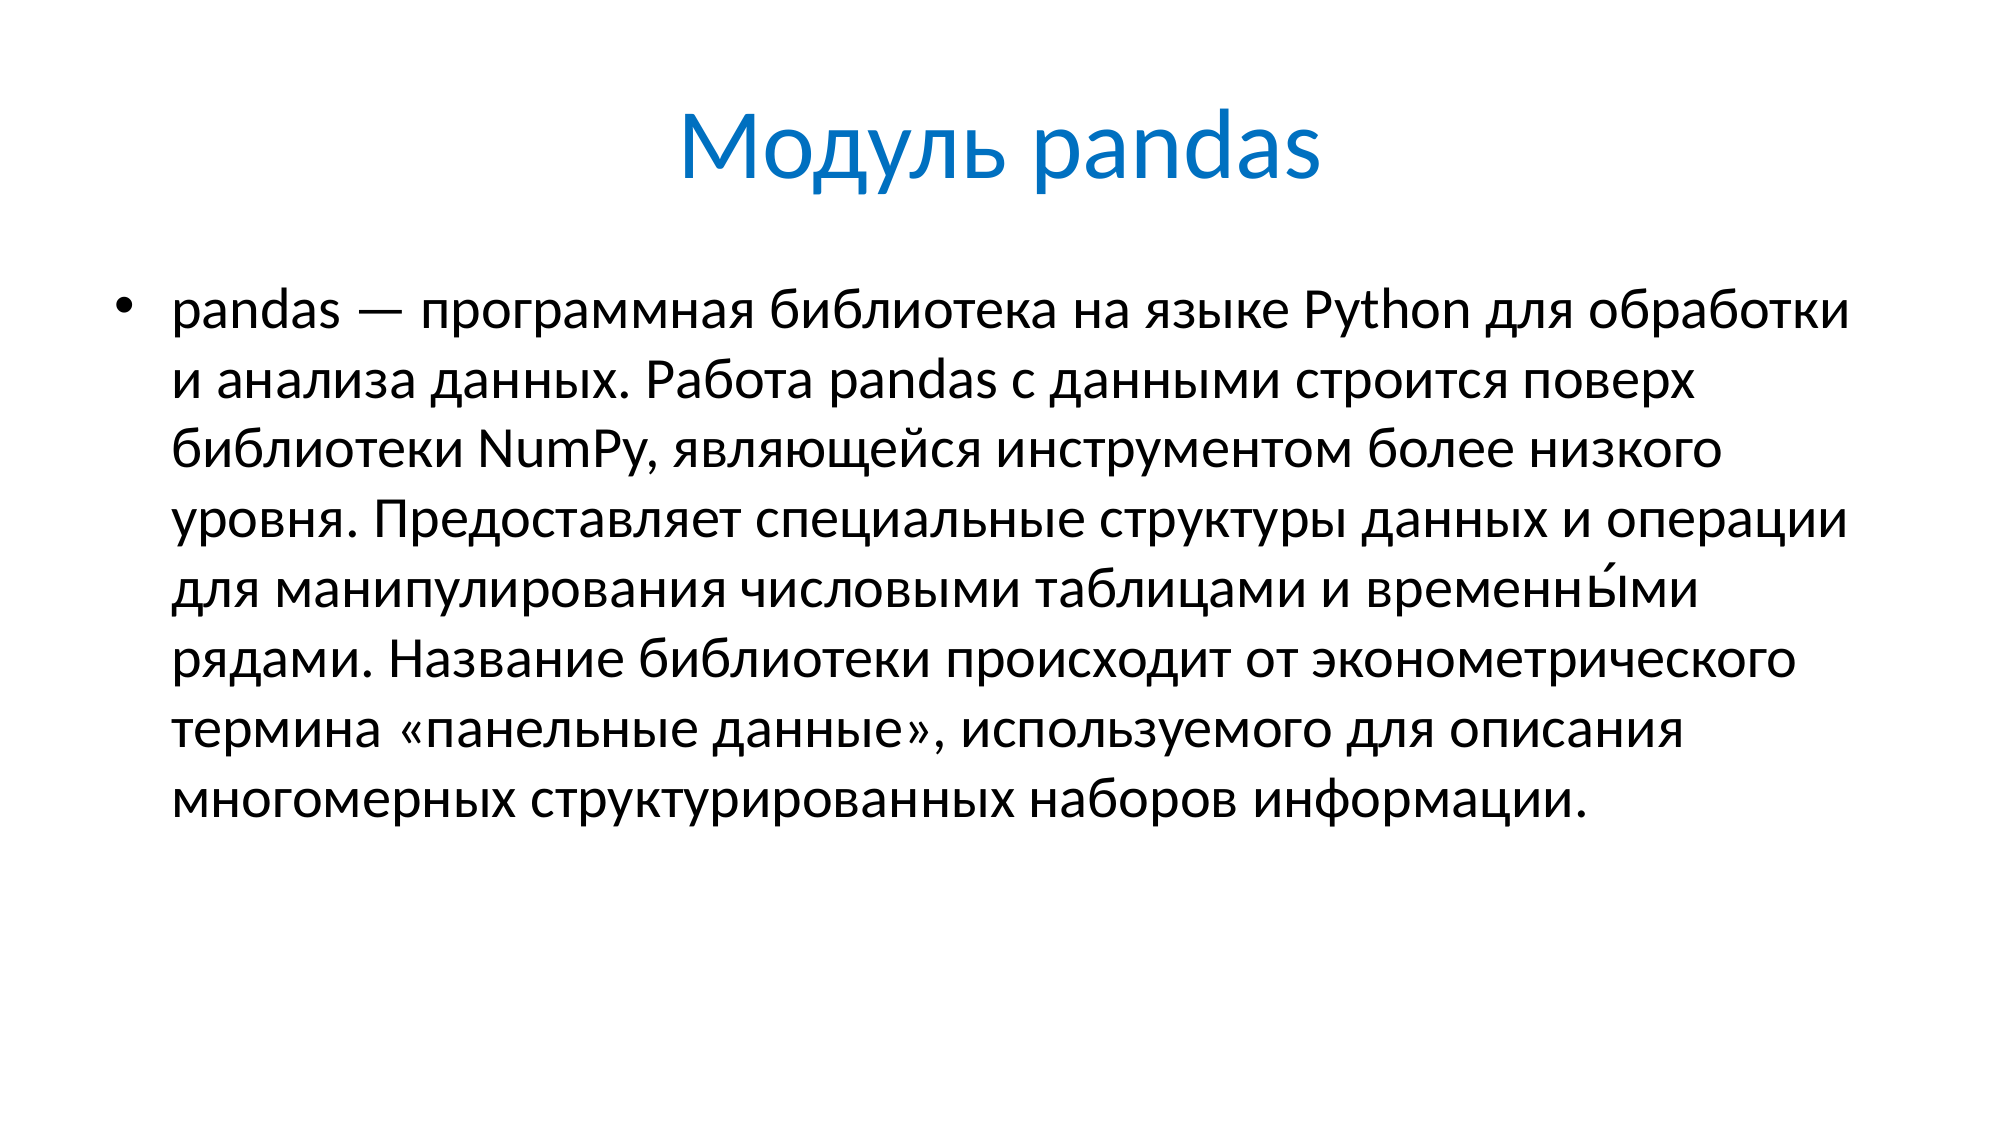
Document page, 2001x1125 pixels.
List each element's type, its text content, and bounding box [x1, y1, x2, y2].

title Модуль pandas [99, 45, 1900, 233]
list pandas — программная библиотека на языке Python для обработки и анализа данных. Работа pandas с данными строится поверх библиотеки NumPy, являющейся инструментом более низкого уровня. Предоставляет специальные структуры данных и операции для манипулирования числовыми таблицами и временны́ми рядами. Название библиотеки происходит от эконометрического термина «панельные данные», используемого для описания многомерных структурированных наборов информации. [99, 262, 1900, 1005]
